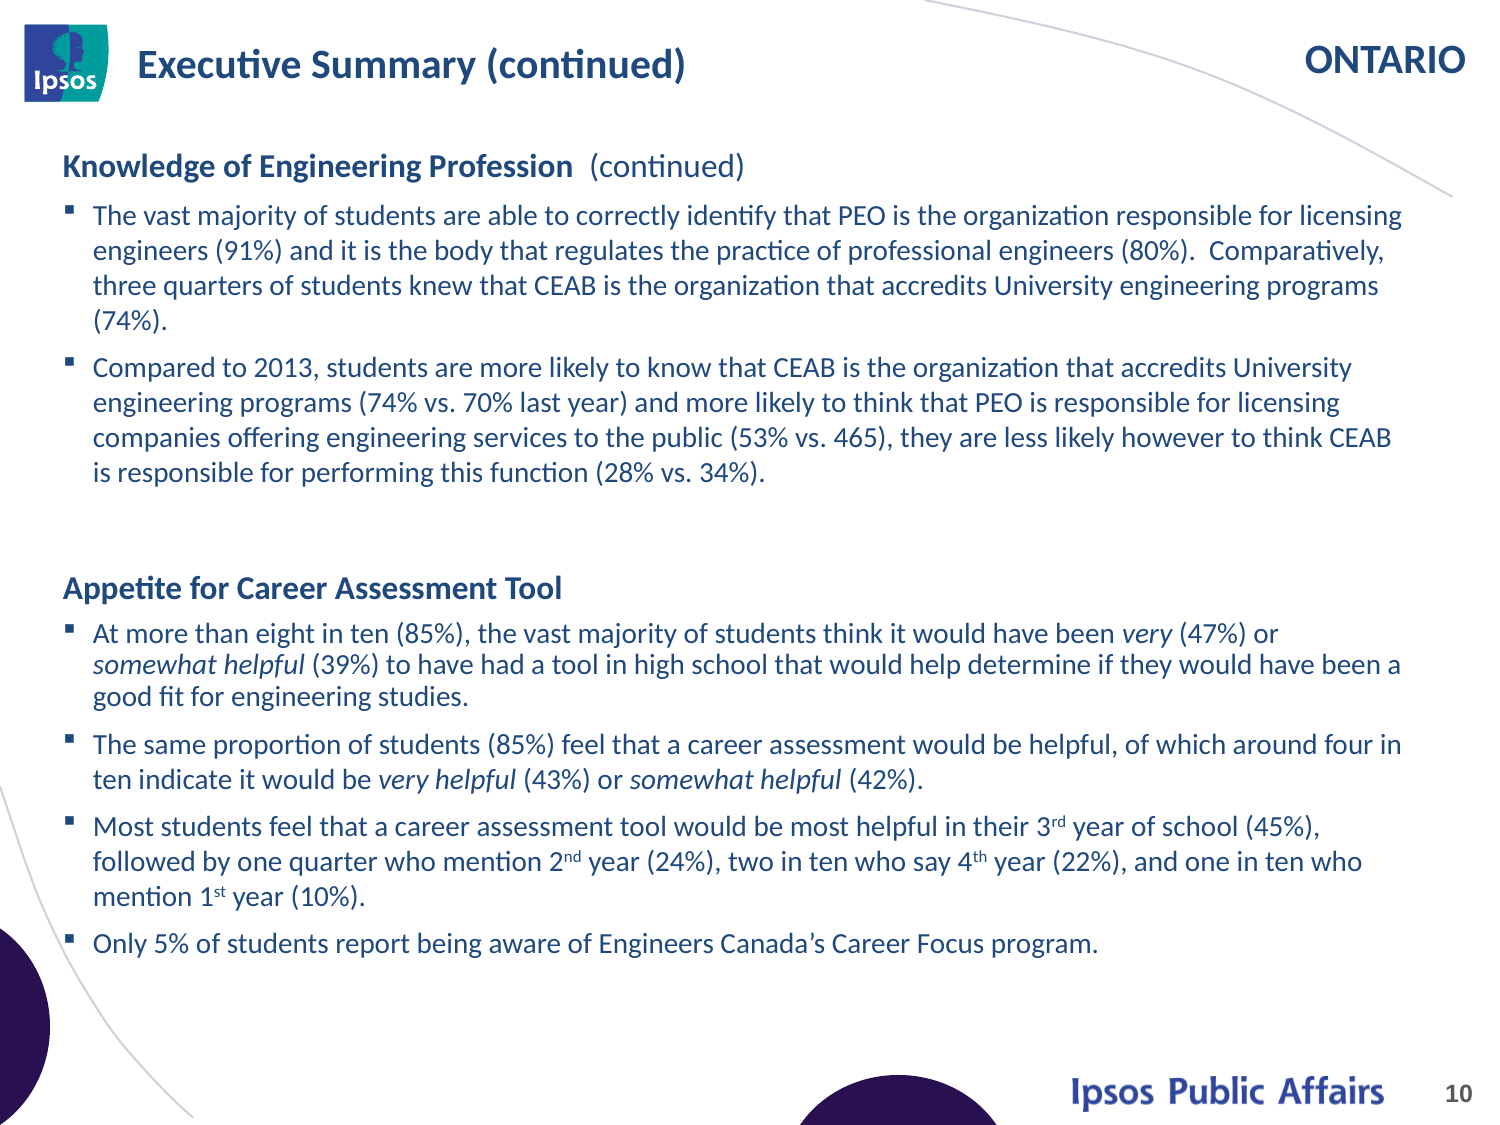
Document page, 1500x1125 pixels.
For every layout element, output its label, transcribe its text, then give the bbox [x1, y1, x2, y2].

list Knowledge of Engineering Profession (continued) The vast majority of students are able to correctly identify that PEO is the organization responsible for licensing engineers (91%) and it is the body that regulates the practice of professional engineers (80%). Comparatively, three quarters of students knew that CEAB is the organization that accredits University engineering programs (74%). Compared to 2013, students are more likely to know that CEAB is the organization that accredits University engineering programs (74% vs. 70% last year) and more likely to think that PEO is responsible for licensing companies offering engineering services to the public (53% vs. 465), they are less likely however to think CEAB is responsible for performing this function (28% vs. 34%). Appetite for Career Assessment Tool At more than eight in ten (85%), the vast majority of students think it would have been very (47%) or somewhat helpful (39%) to have had a tool in high school that would help determine if they would have been a good fit for engineering studies. The same proportion of students (85%) feel that a career assessment would be helpful, of which around four in ten indicate it would be very helpful (43%) or somewhat helpful (42%). Most students feel that a career assessment tool would be most helpful in their 3rd year of school (45%), followed by one quarter who mention 2nd year (24%), two in ten who say 4th year (22%), and one in ten who mention 1st year (10%). Only 5% of students report being aware of Engineers Canada’s Career Focus program. [62, 143, 1405, 1045]
title Executive Summary (continued) [137, 19, 1477, 111]
picture [1072, 1076, 1384, 1112]
slide_number 10 [1425, 1077, 1474, 1108]
